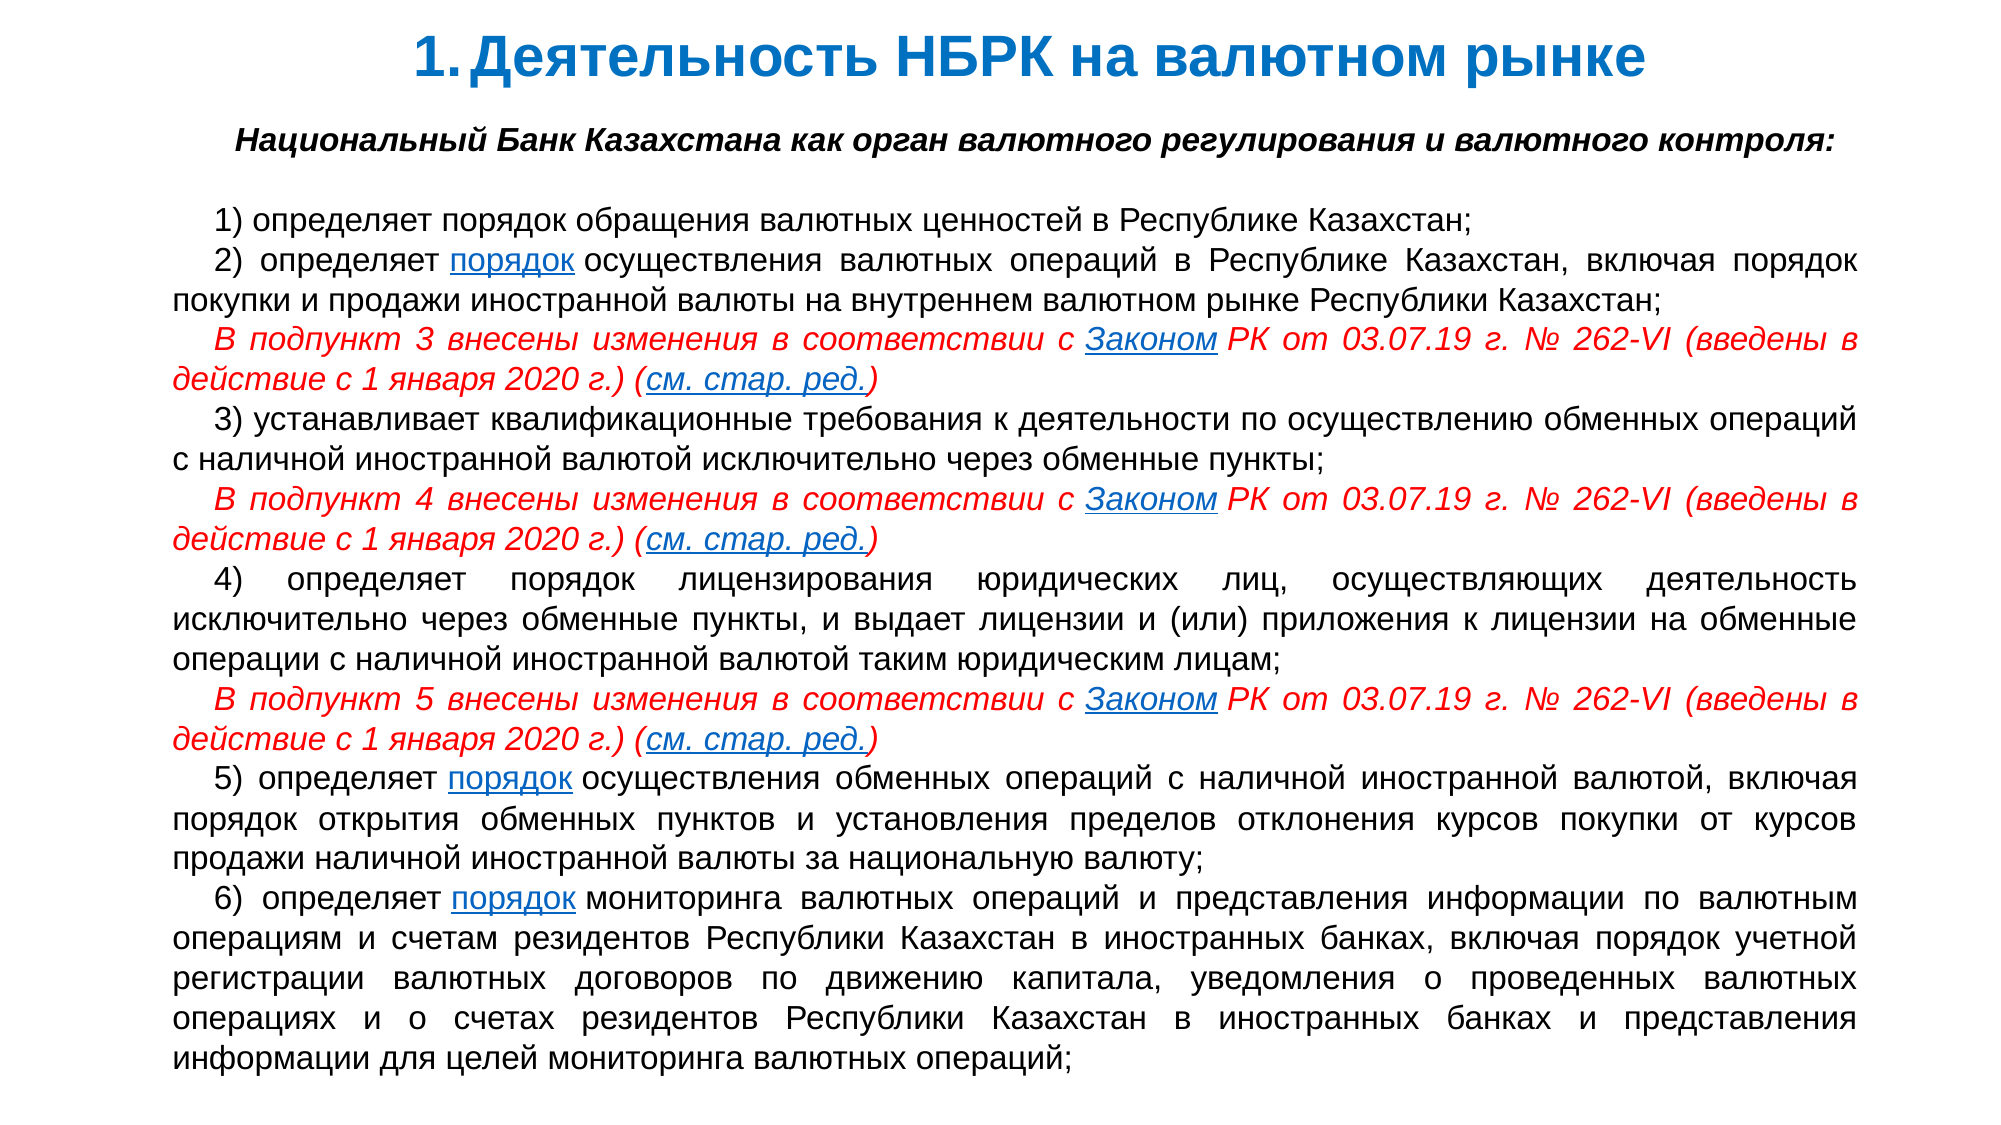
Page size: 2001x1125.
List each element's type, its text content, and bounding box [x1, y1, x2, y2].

text_box Деятельность НБРК на валютном рынке [300, 10, 1777, 95]
text_box Национальный Банк Казахстана как орган валютного регулирования и валютного контроля: 1) определяет порядок обращения валютных ценностей в Республике Казахстан; 2) определяет порядок осуществления валютных операций в Республике Казахстан, включая порядок покупки и продажи иностранной валюты на внутреннем валютном рынке Республики Казахстан; В подпункт 3 внесены изменения в соответствии с Законом РК от 03.07.19 г. № 262-VI (введены в действие с 1 января 2020 г.) (см. стар. ред.) 3) устанавливает квалификационные требования к деятельности по осуществлению обменных операций с наличной иностранной валютой исключительно через обменные пункты; В подпункт 4 внесены изменения в соответствии с Законом РК от 03.07.19 г. № 262-VI (введены в действие с 1 января 2020 г.) (см. стар. ред.) 4) определяет порядок лицензирования юридических лиц, осуществляющих деятельность исключительно через обменные пункты, и выдает лицензии и (или) приложения к лицензии на обменные операции с наличной иностранной валютой таким юридическим лицам; В подпункт 5 внесены изменения в соответствии с Законом РК от 03.07.19 г. № 262-VI (введены в действие с 1 января 2020 г.) (см. стар. ред.) 5) определяет порядок осуществления обменных операций с наличной иностранной валютой, включая порядок открытия обменных пунктов и установления пределов отклонения курсов покупки от курсов продажи наличной иностранной валюты за национальную валюту; 6) определяет порядок мониторинга валютных операций и представления информации по валютным операциям и счетам резидентов Республики Казахстан в иностранных банках, включая порядок учетной регистрации валютных договоров по движению капитала, уведомления о проведенных валютных операциях и о счетах резидентов Республики Казахстан в иностранных банках и представления информации для целей мониторинга валютных операций; [157, 110, 1875, 1084]
